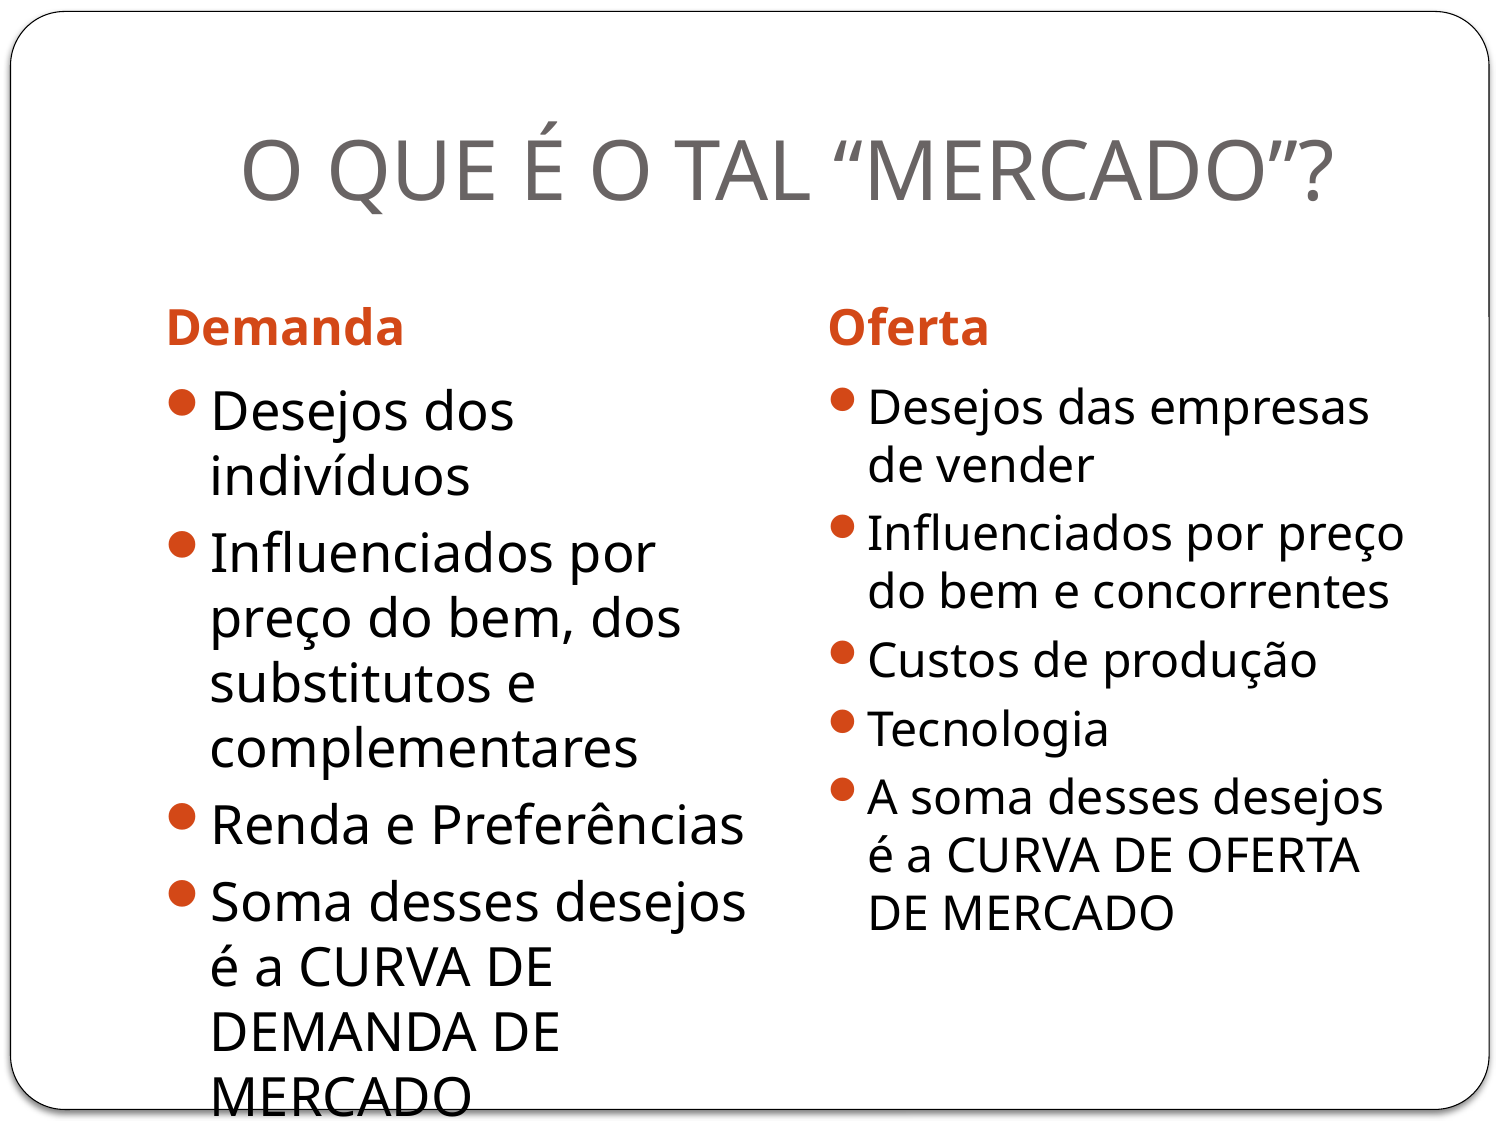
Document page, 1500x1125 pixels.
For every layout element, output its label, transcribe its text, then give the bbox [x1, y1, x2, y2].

title O QUE É O TAL “MERCADO”? [150, 44, 1425, 233]
list Desejos das empresas de vender Influenciados por preço do bem e concorrentes Custos de produção Tecnologia A soma desses desejos é a CURVA DE OFERTA DE MERCADO [812, 368, 1425, 1007]
list Desejos dos indivíduos Influenciados por preço do bem, dos substitutos e complementares Renda e Preferências Soma desses desejos é a CURVA DE DEMANDA DE MERCADO [150, 368, 763, 1007]
list Demanda [149, 236, 763, 364]
list Oferta [811, 236, 1426, 364]
